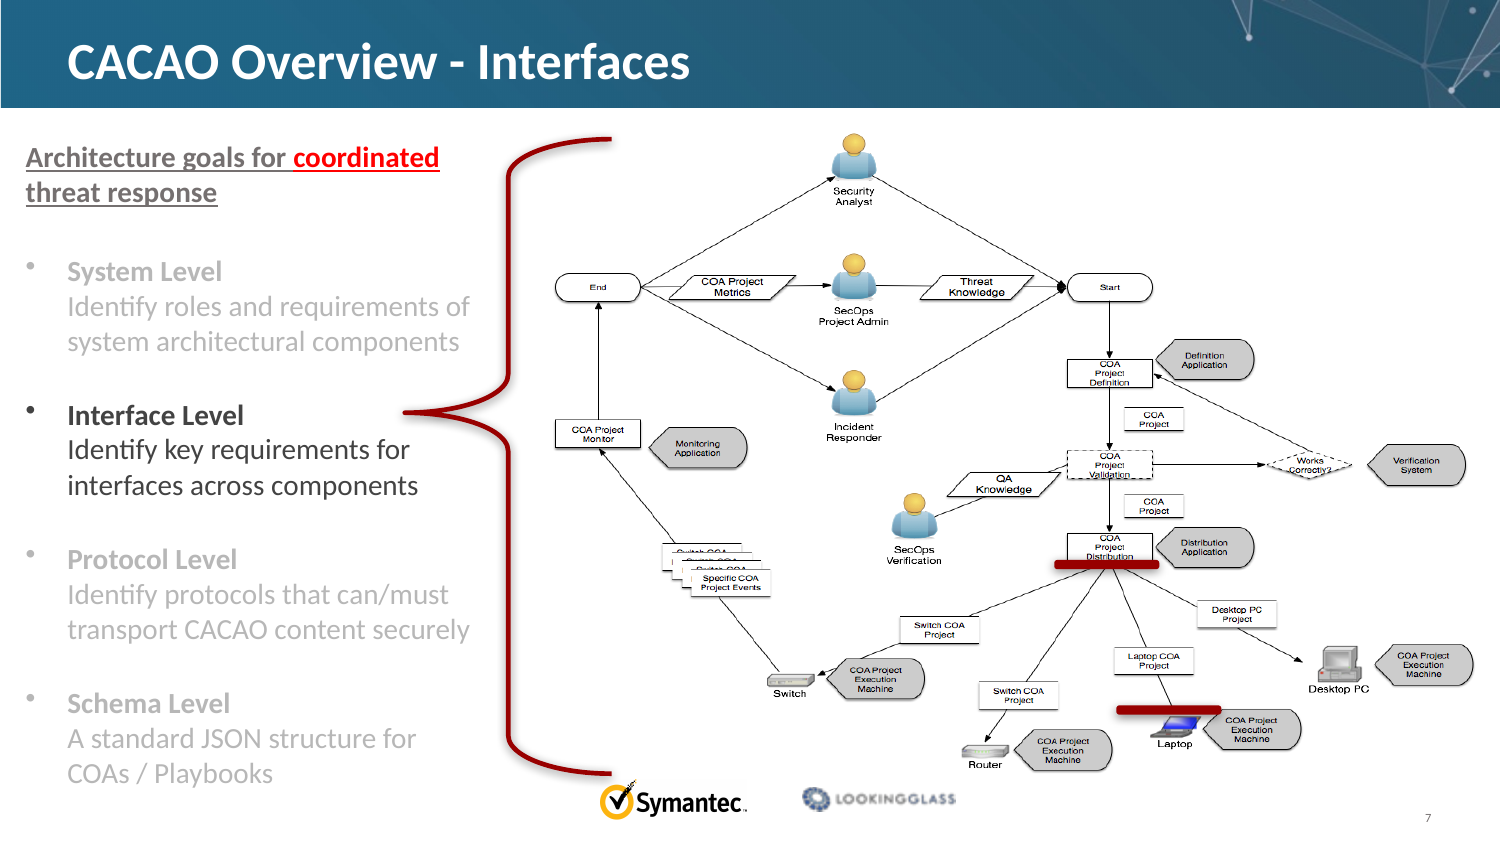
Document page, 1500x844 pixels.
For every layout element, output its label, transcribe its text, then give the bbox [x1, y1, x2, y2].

picture [802, 787, 956, 812]
text_box Architecture goals for coordinated threat response System Level Identify roles and requirements of system architectural components Interface Level Identify key requirements for interfaces across components Protocol Level Identify protocols that can/must transport CACAO content securely Schema Level A standard JSON structure for COAs / Playbooks [10, 123, 509, 815]
title CACAO Overview - Interfaces [56, 8, 1433, 103]
text_box [404, 147, 547, 766]
picture [552, 133, 1476, 774]
picture [2, 0, 1500, 108]
picture [600, 779, 747, 820]
